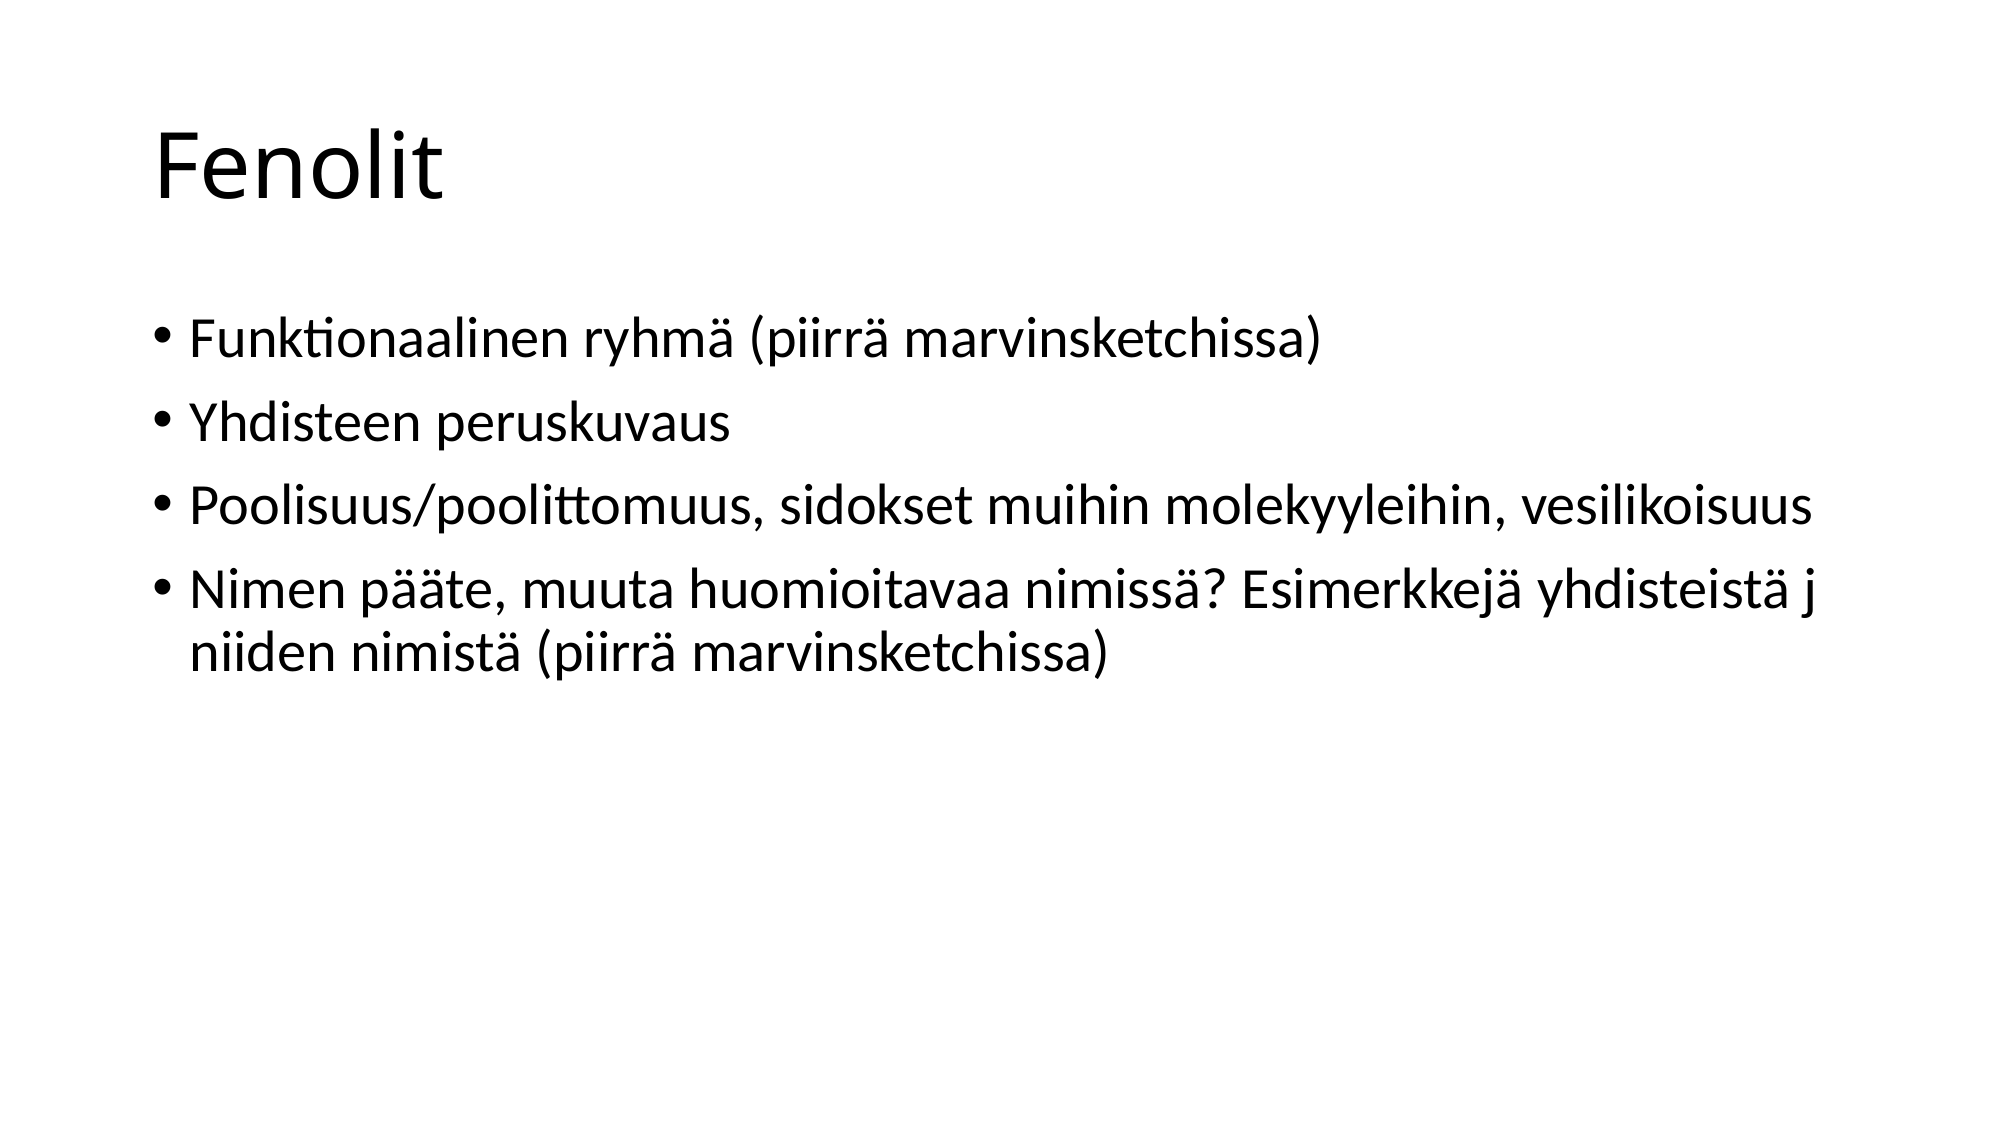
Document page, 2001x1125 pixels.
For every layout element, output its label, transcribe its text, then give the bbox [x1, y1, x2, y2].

list Funktionaalinen ryhmä (piirrä marvinsketchissa) Yhdisteen peruskuvaus Poolisuus/poolittomuus, sidokset muihin molekyyleihin, vesilikoisuus Nimen pääte, muuta huomioitavaa nimissä? Esimerkkejä yhdisteistä j niiden nimistä (piirrä marvinsketchissa) [137, 299, 1863, 1014]
title Fenolit [137, 59, 1863, 278]
